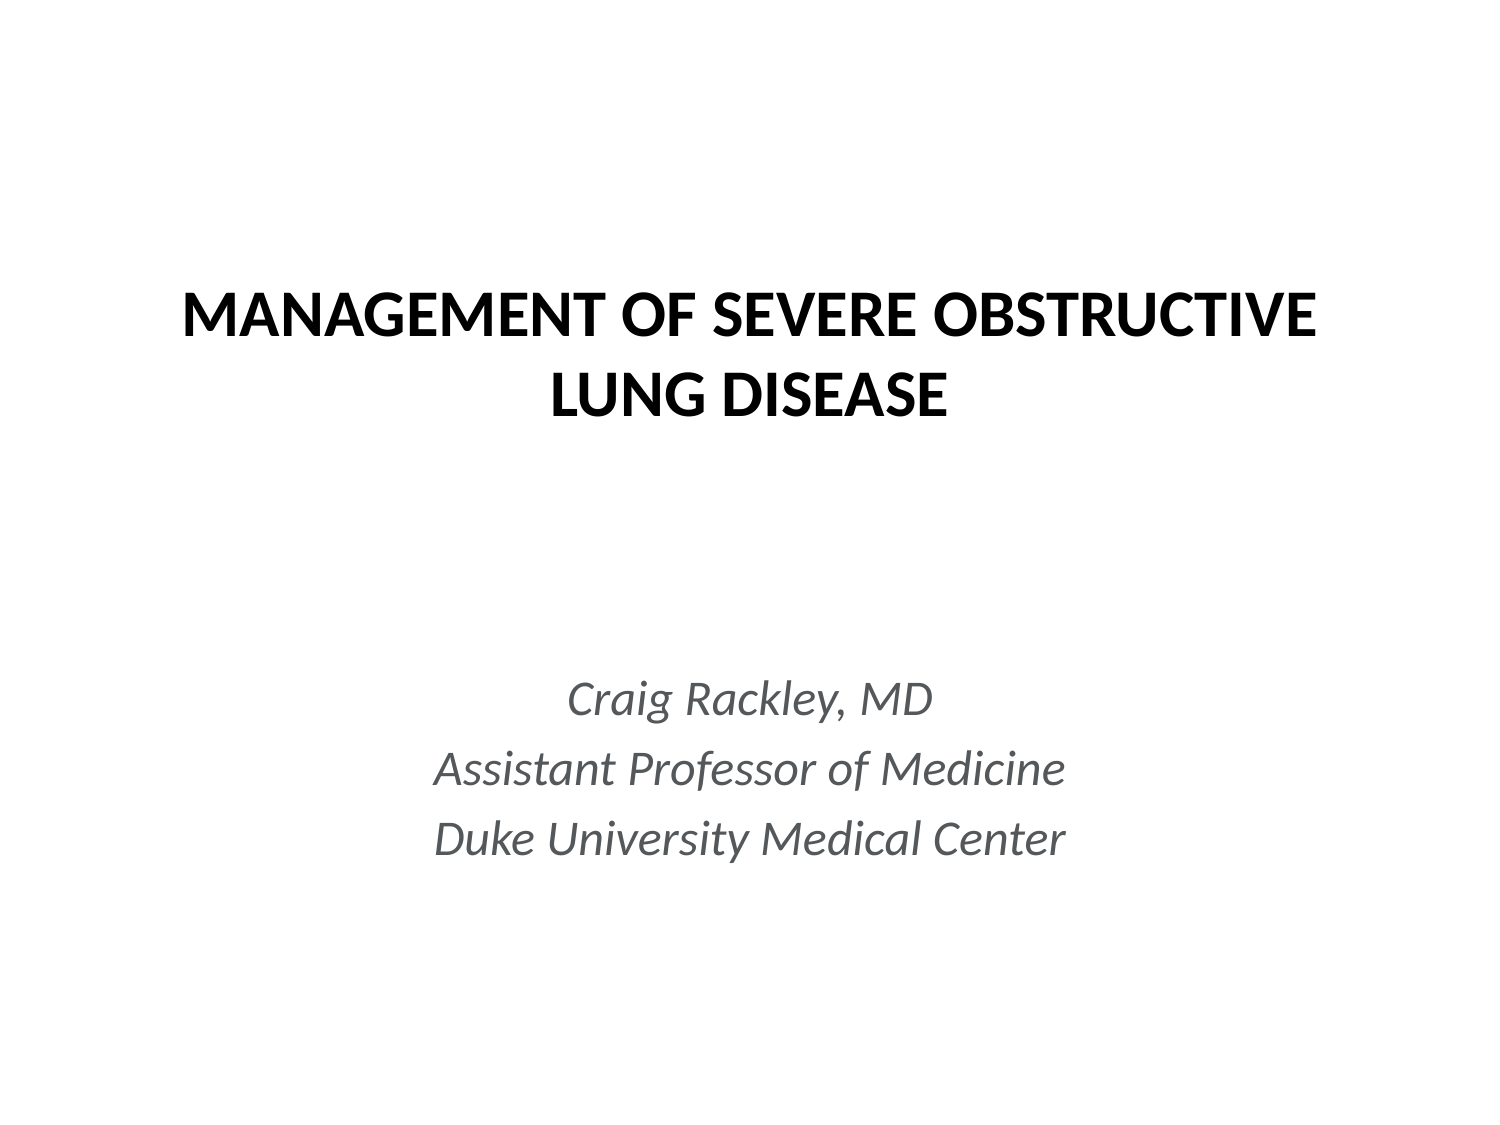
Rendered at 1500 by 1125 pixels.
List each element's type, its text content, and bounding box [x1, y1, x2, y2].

title Management of Severe Obstructive Lung Disease [99, 262, 1400, 550]
list Craig Rackley, MD Assistant Professor of Medicine Duke University Medical Center [0, 624, 1500, 873]
